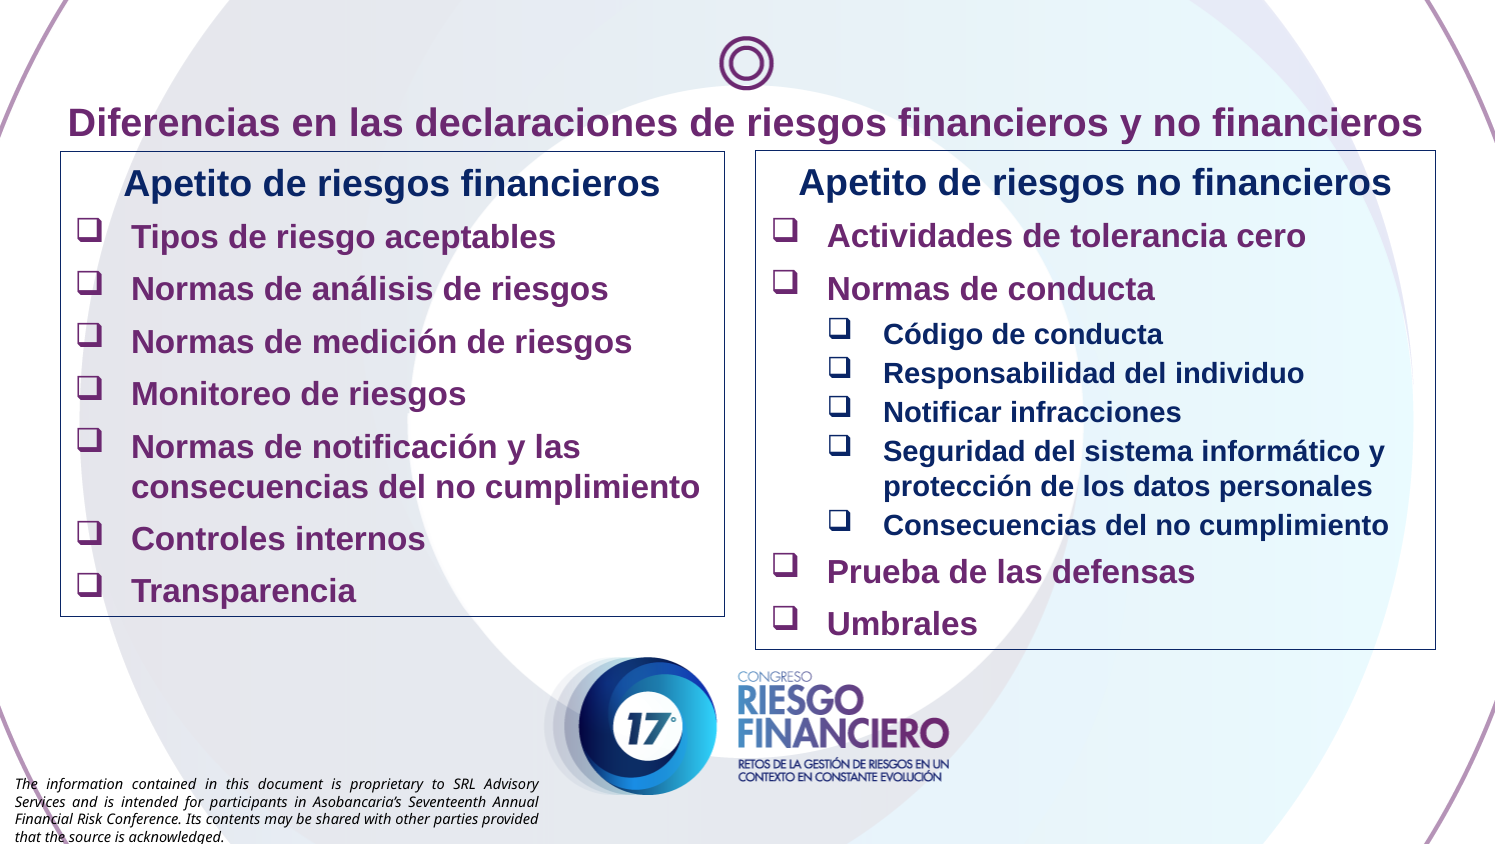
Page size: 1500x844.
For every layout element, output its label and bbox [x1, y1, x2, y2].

list [0, 0, 1497, 844]
